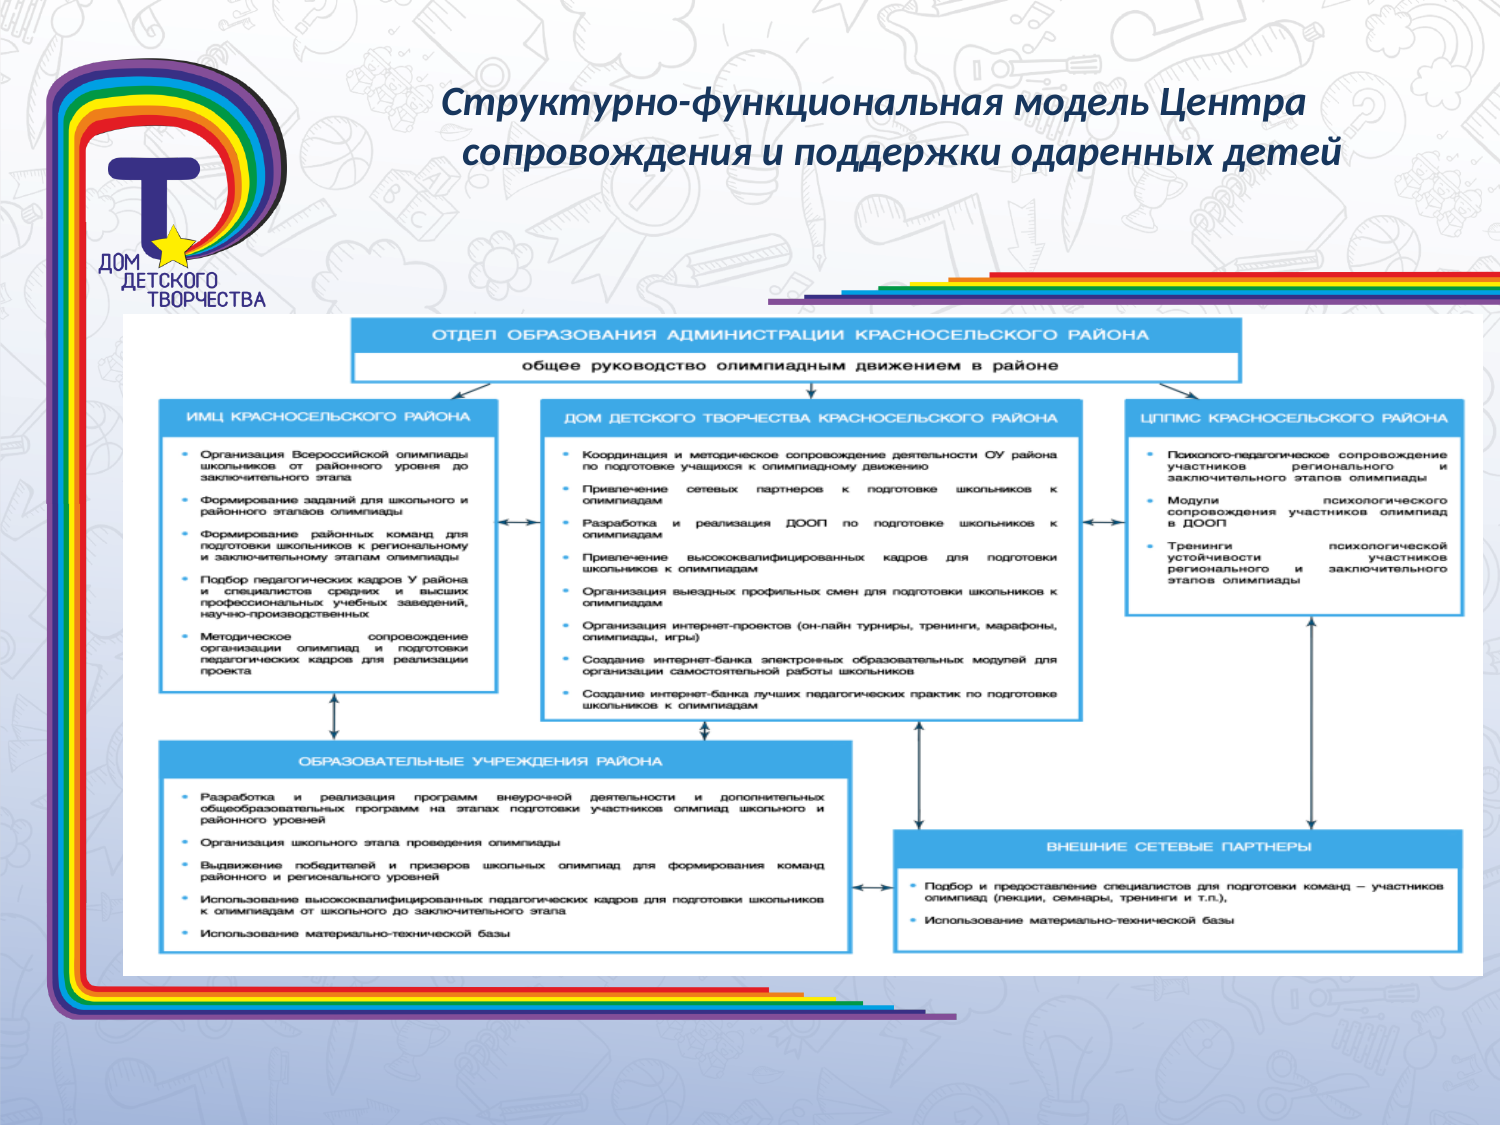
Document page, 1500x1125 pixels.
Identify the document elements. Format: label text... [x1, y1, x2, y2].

picture [0, 0, 1500, 1125]
list Структурно-функциональная модель Центра сопровождения и поддержки одаренных детей [277, 66, 1471, 169]
